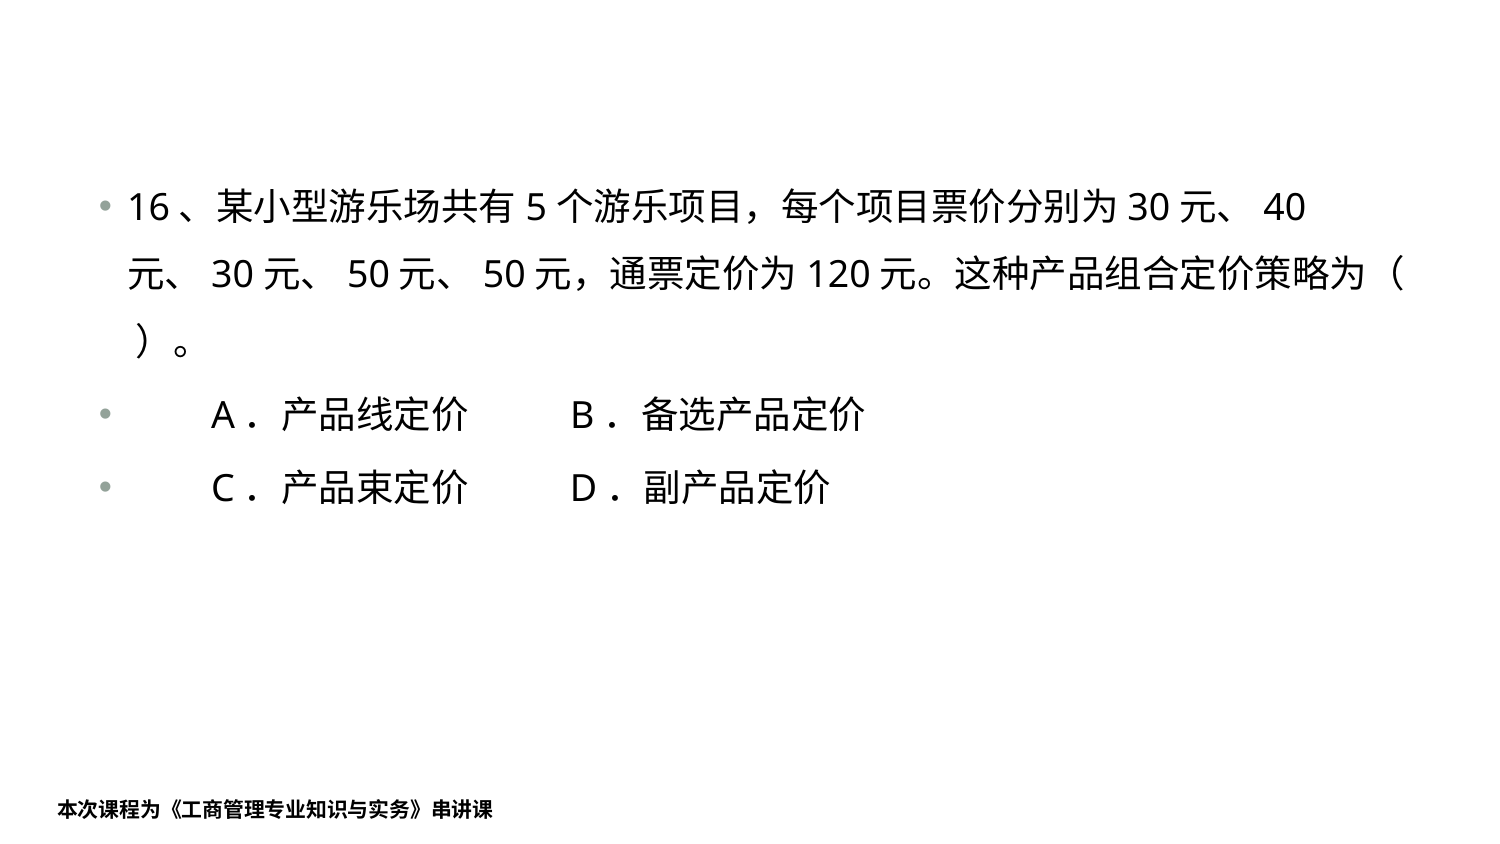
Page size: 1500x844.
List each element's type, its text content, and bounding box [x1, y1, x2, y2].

list 16、某小型游乐场共有5个游乐项目，每个项目票价分别为30元、40元、30元、50元、50元，通票定价为120元。这种产品组合定价策略为（ ）。 A．产品线定价 B．备选产品定价 C．产品束定价 D．副产品定价 [69, 152, 1455, 795]
